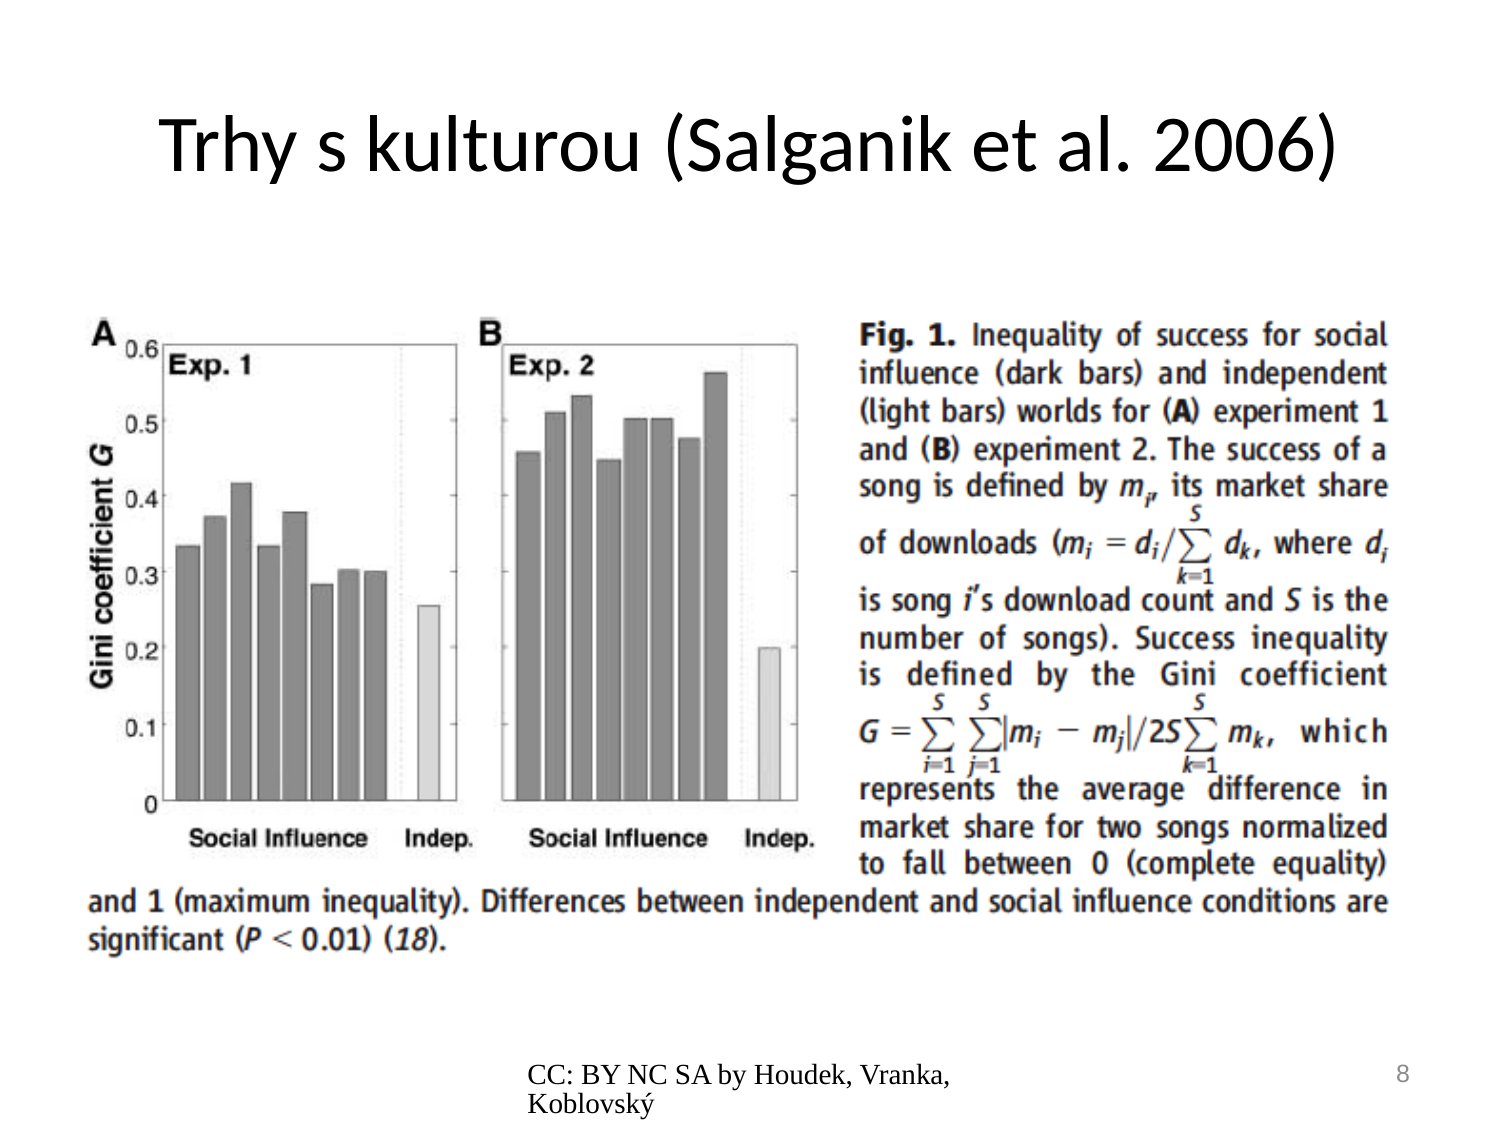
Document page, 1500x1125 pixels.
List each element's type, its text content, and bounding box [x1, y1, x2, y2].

slide_number 8 [1074, 1042, 1425, 1103]
title Trhy s kulturou (Salganik et al. 2006) [75, 45, 1425, 233]
footer CC: BY NC SA by Houdek, Vranka, Koblovský [512, 1042, 988, 1103]
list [74, 262, 1426, 1006]
